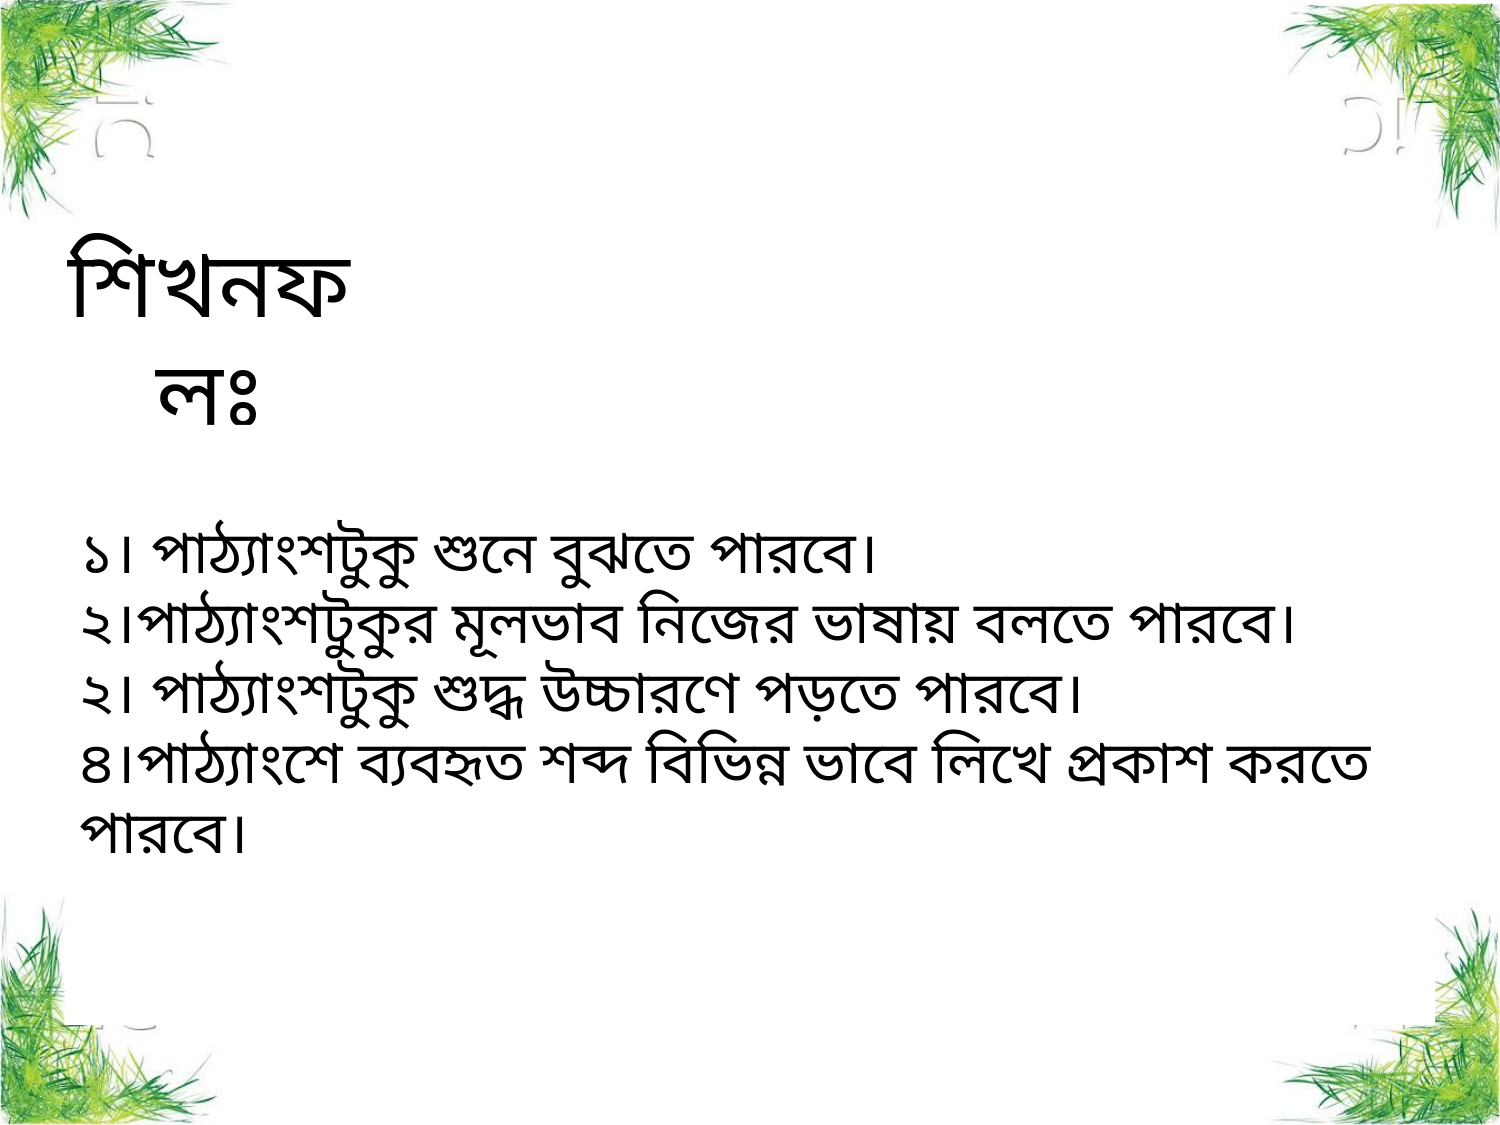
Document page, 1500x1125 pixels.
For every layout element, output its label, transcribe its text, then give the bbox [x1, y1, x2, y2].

picture [1249, 874, 1500, 1125]
picture [0, 0, 254, 254]
text_box ১। পাঠ্যাংশটুকু শুনে বুঝতে পারবে। ২।পাঠ্যাংশটুকুর মূলভাব নিজের ভাষায় বলতে পারবে। ২। পাঠ্যাংশটুকু শুদ্ধ উচ্চারণে পড়তে পারবে। ৪।পাঠ্যাংশে ব্যবহৃত শব্দ বিভিন্ন ভাবে লিখে প্রকাশ করতে পারবে। [63, 423, 1437, 1027]
picture [1249, 2, 1500, 254]
text_box শিখনফলঃ [35, 273, 384, 400]
picture [0, 874, 251, 1125]
